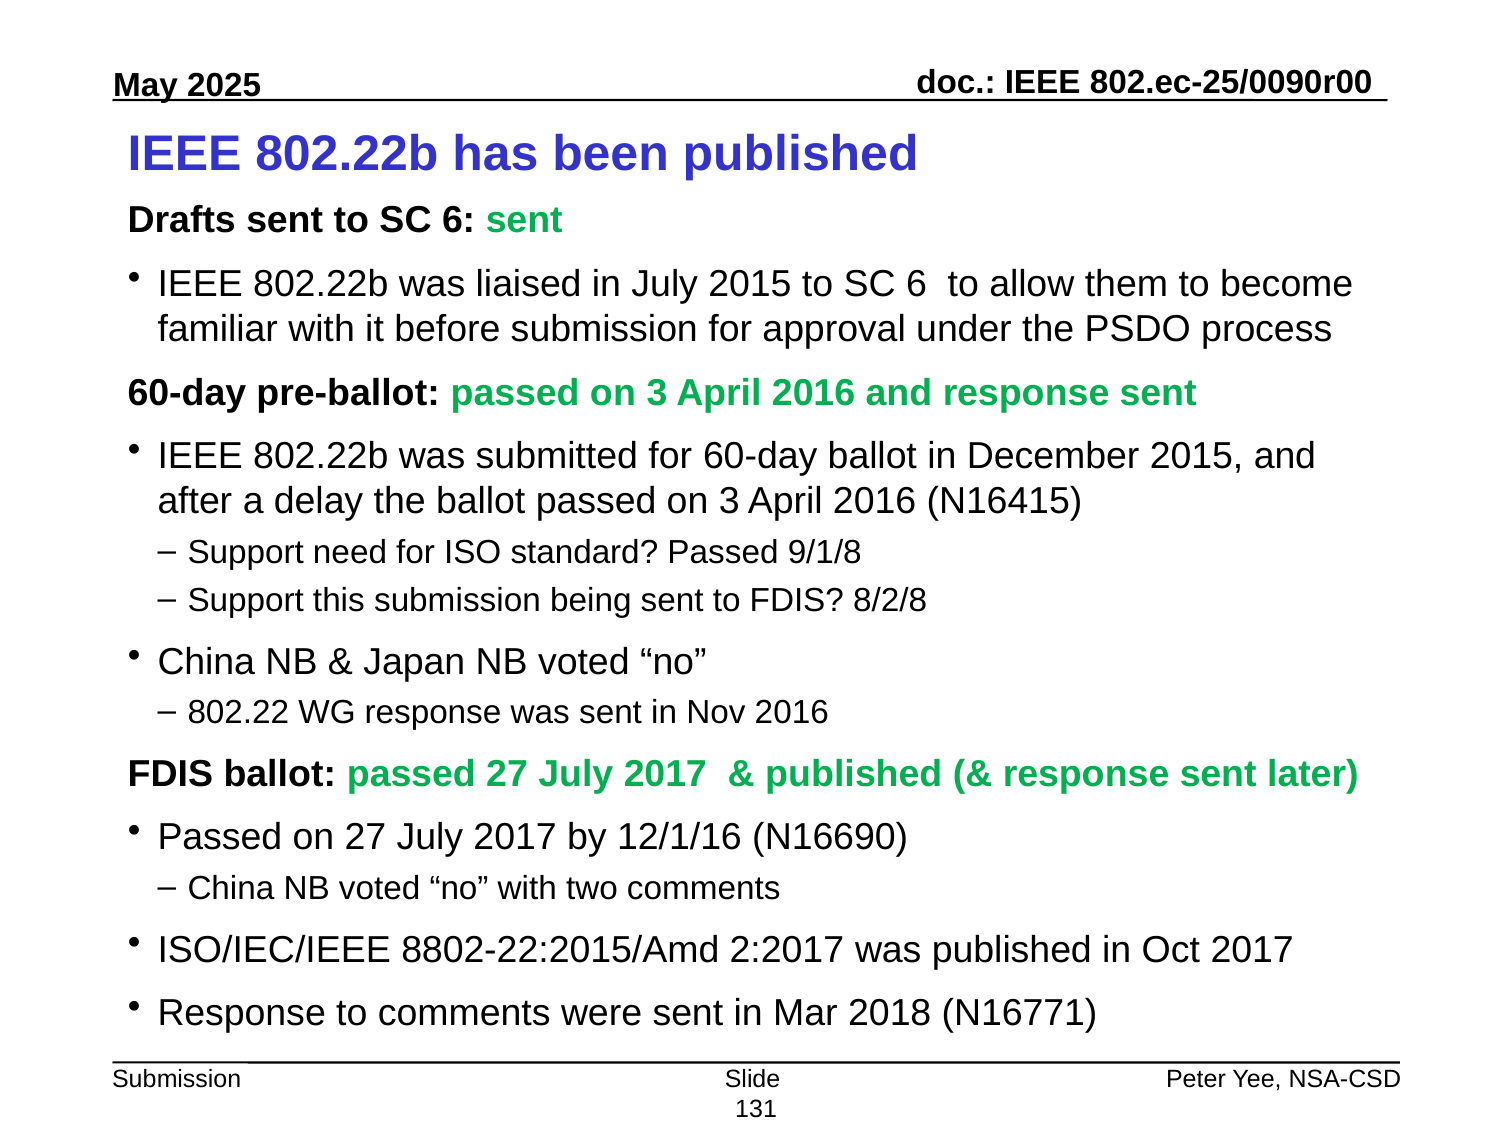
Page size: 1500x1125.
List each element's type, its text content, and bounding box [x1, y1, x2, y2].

footer Peter Yee, NSA-CSD [1164, 1061, 1402, 1093]
title IEEE 802.22b has been published [112, 112, 1388, 187]
list Drafts sent to SC 6: sent IEEE 802.22b was liaised in July 2015 to SC 6 to allow them to become familiar with it before submission for approval under the PSDO process 60-day pre-ballot: passed on 3 April 2016 and response sent IEEE 802.22b was submitted for 60-day ballot in December 2015, and after a delay the ballot passed on 3 April 2016 (N16415) Support need for ISO standard? Passed 9/1/8 Support this submission being sent to FDIS? 8/2/8 China NB & Japan NB voted “no” 802.22 WG response was sent in Nov 2016 FDIS ballot: passed 27 July 2017 & published (& response sent later) Passed on 27 July 2017 by 12/1/16 (N16690) China NB voted “no” with two comments ISO/IEC/IEEE 8802-22:2015/Amd 2:2017 was published in Oct 2017 Response to comments were sent in Mar 2018 (N16771) [112, 187, 1388, 863]
slide_number Slide 131 [709, 1061, 803, 1093]
